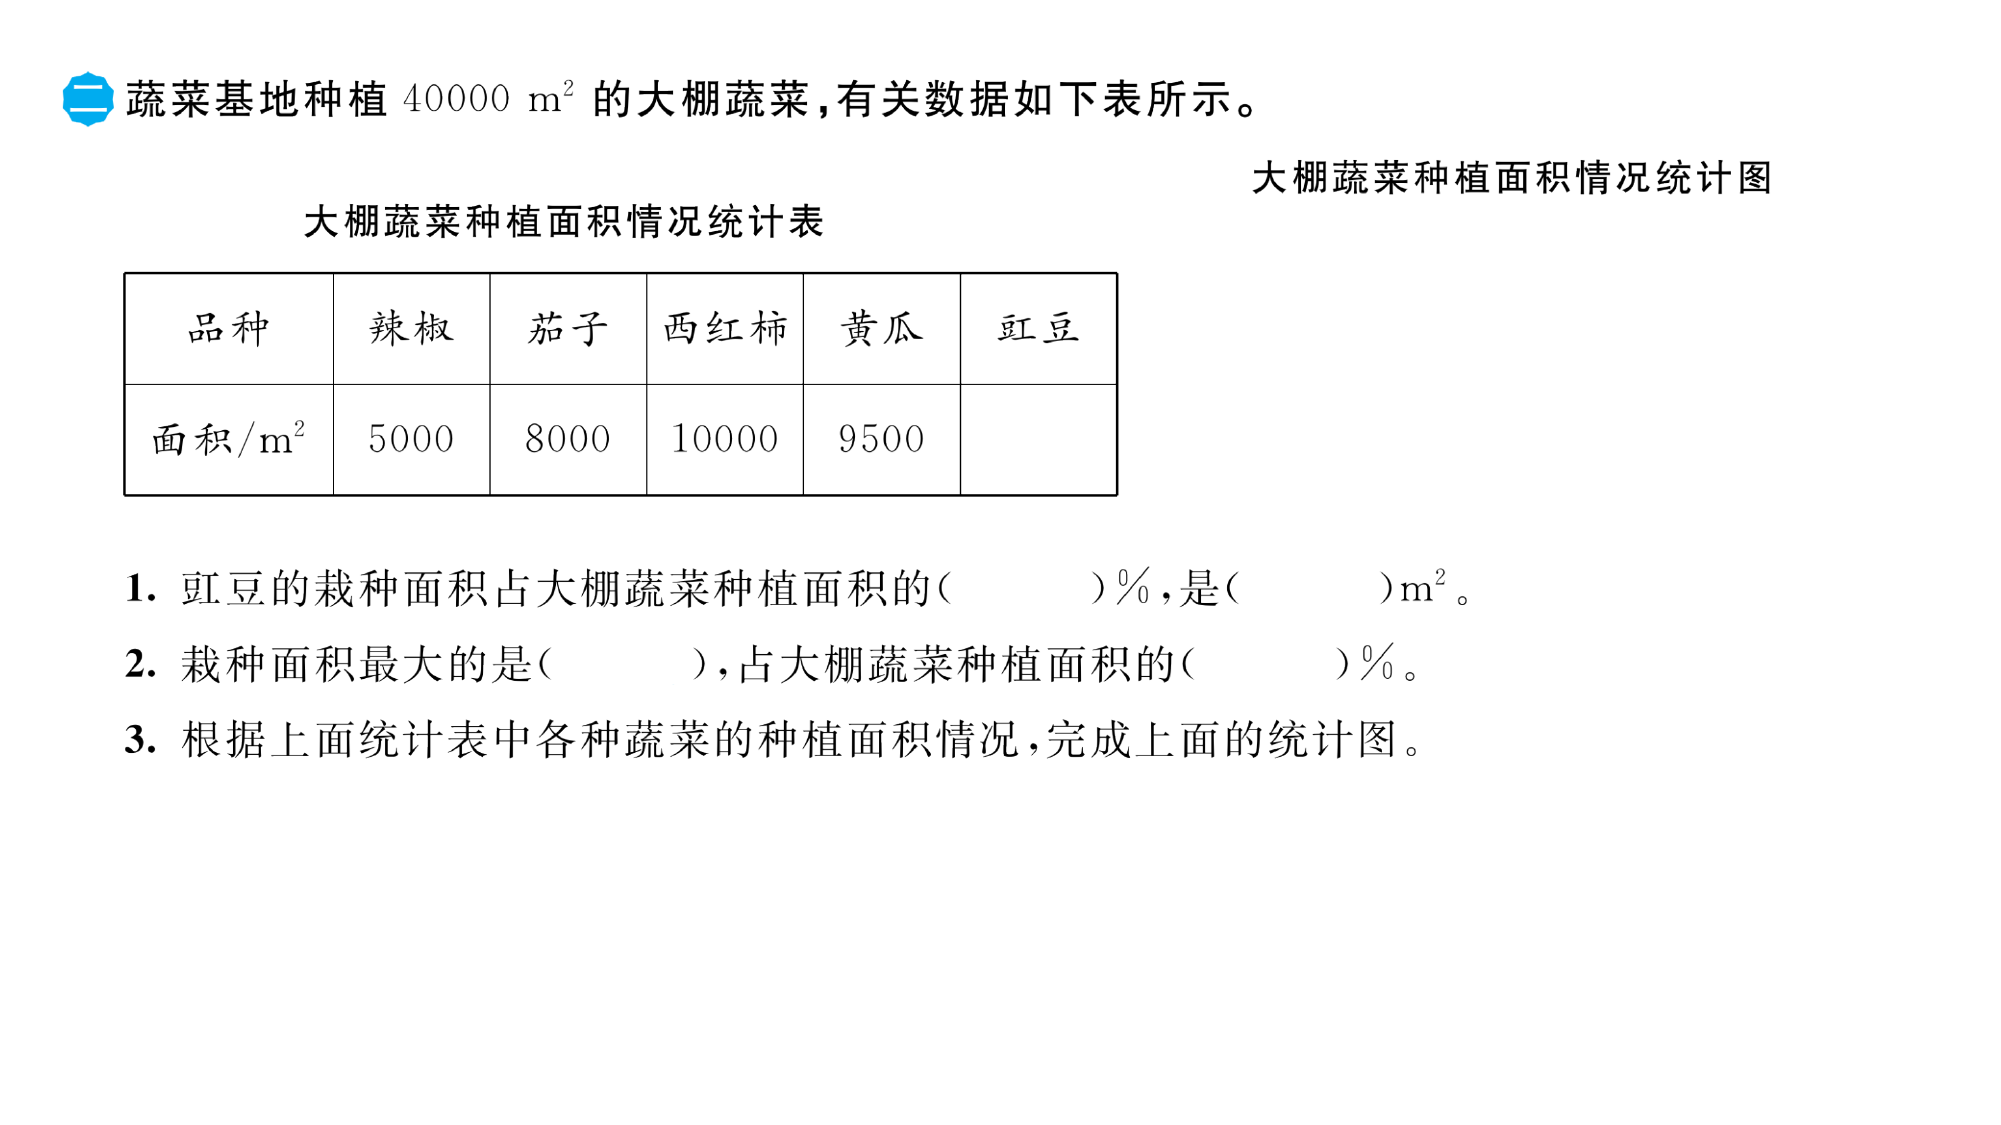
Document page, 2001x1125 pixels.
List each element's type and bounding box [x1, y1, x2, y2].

picture [58, 58, 1949, 777]
